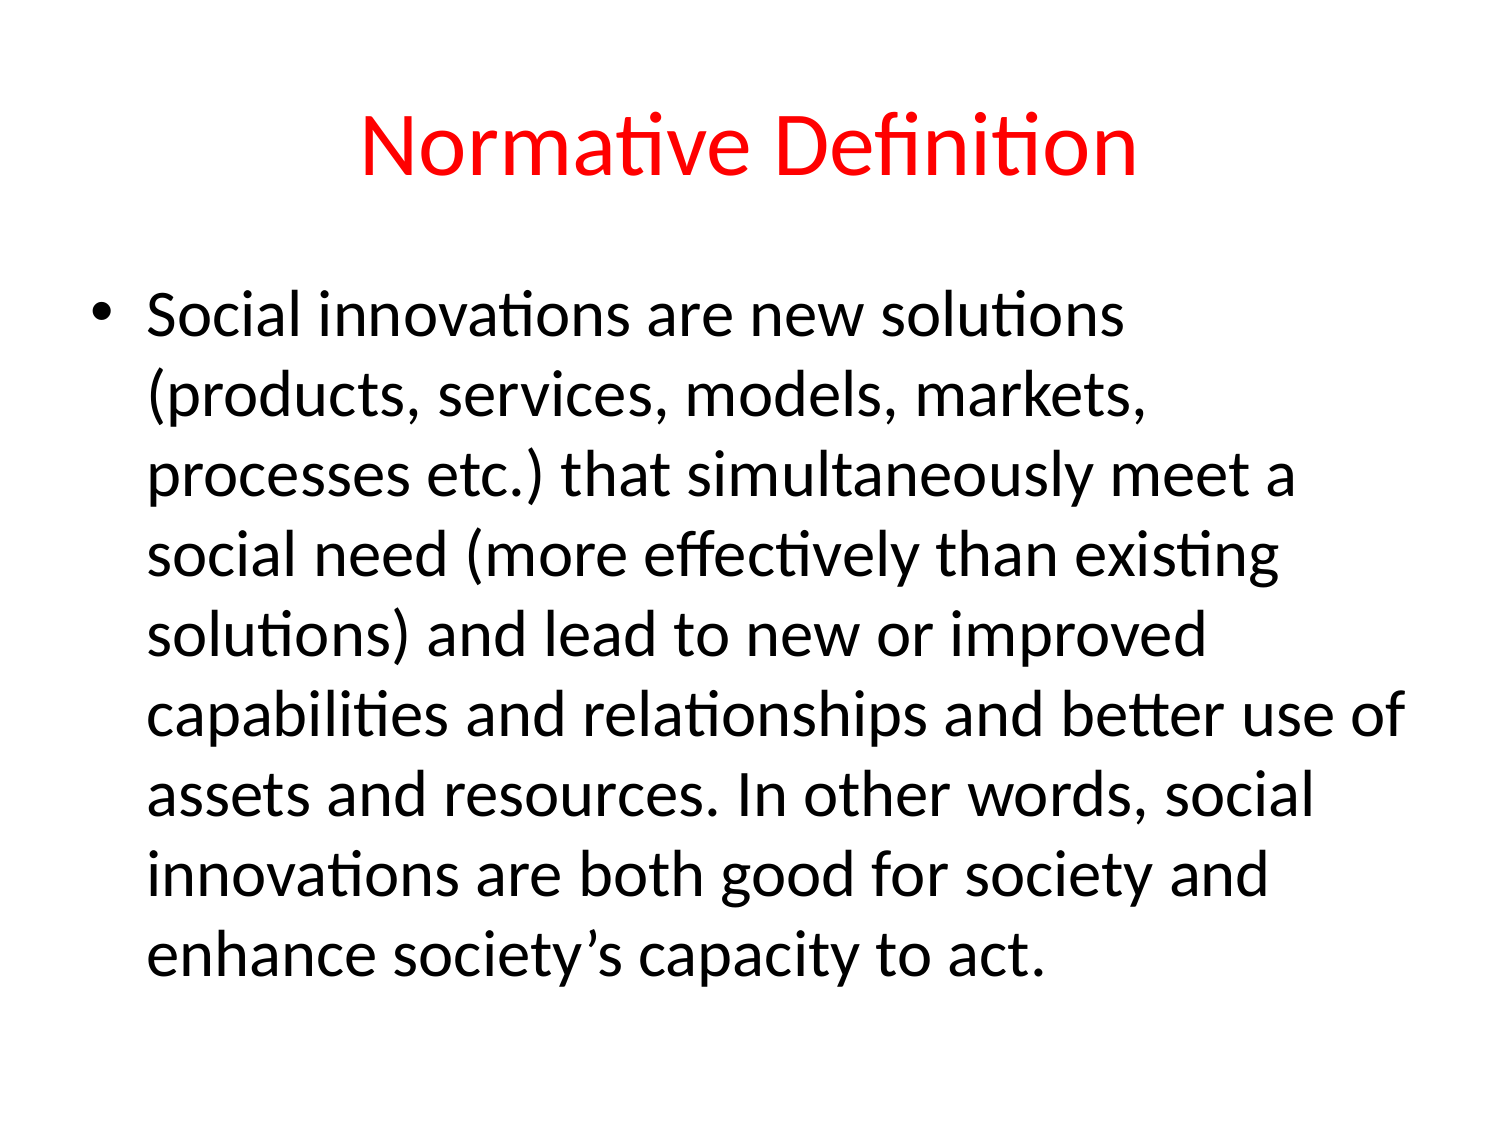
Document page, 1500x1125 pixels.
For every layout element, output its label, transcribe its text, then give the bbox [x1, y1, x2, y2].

title Normative Definition [75, 45, 1425, 233]
list Social innovations are new solutions (products, services, models, markets, processes etc.) that simultaneously meet a social need (more effectively than existing solutions) and lead to new or improved capabilities and relationships and better use of assets and resources. In other words, social innovations are both good for society and enhance society’s capacity to act. [75, 262, 1425, 1005]
